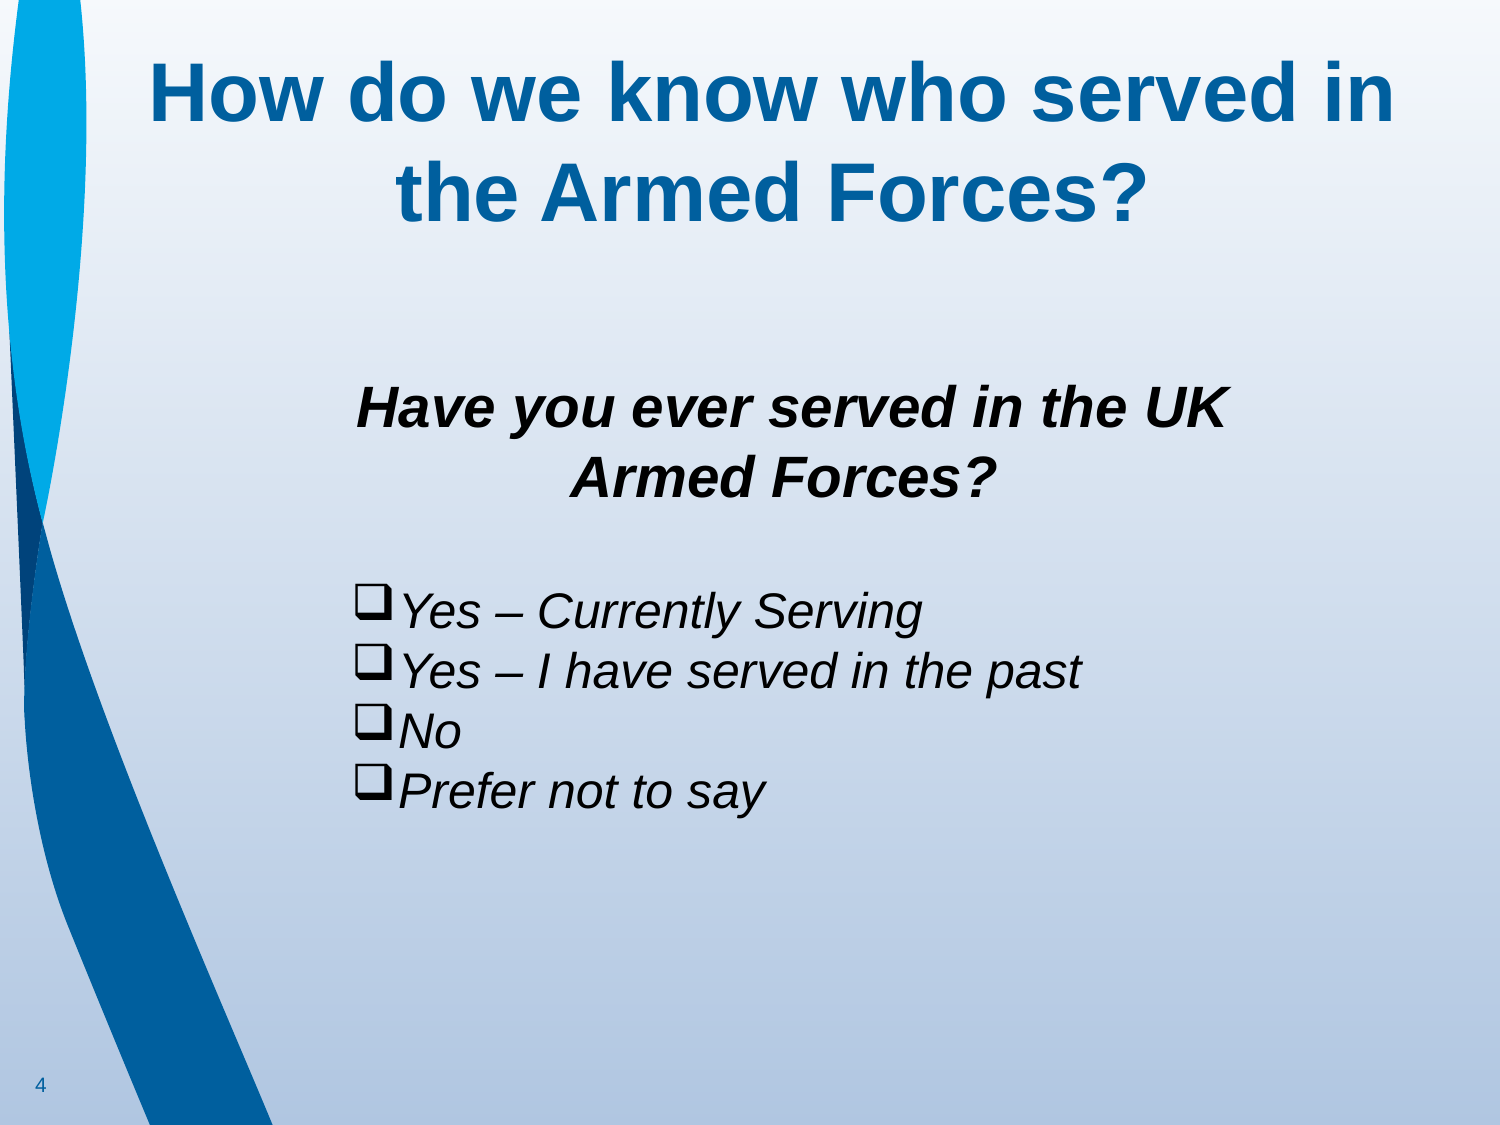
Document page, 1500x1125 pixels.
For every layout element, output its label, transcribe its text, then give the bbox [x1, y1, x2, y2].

text_box Have you ever served in the UK Armed Forces? Yes – Currently Serving Yes – I have served in the past No Prefer not to say [336, 361, 1249, 827]
text_box How do we know who served in the Armed Forces? [76, 30, 1470, 346]
